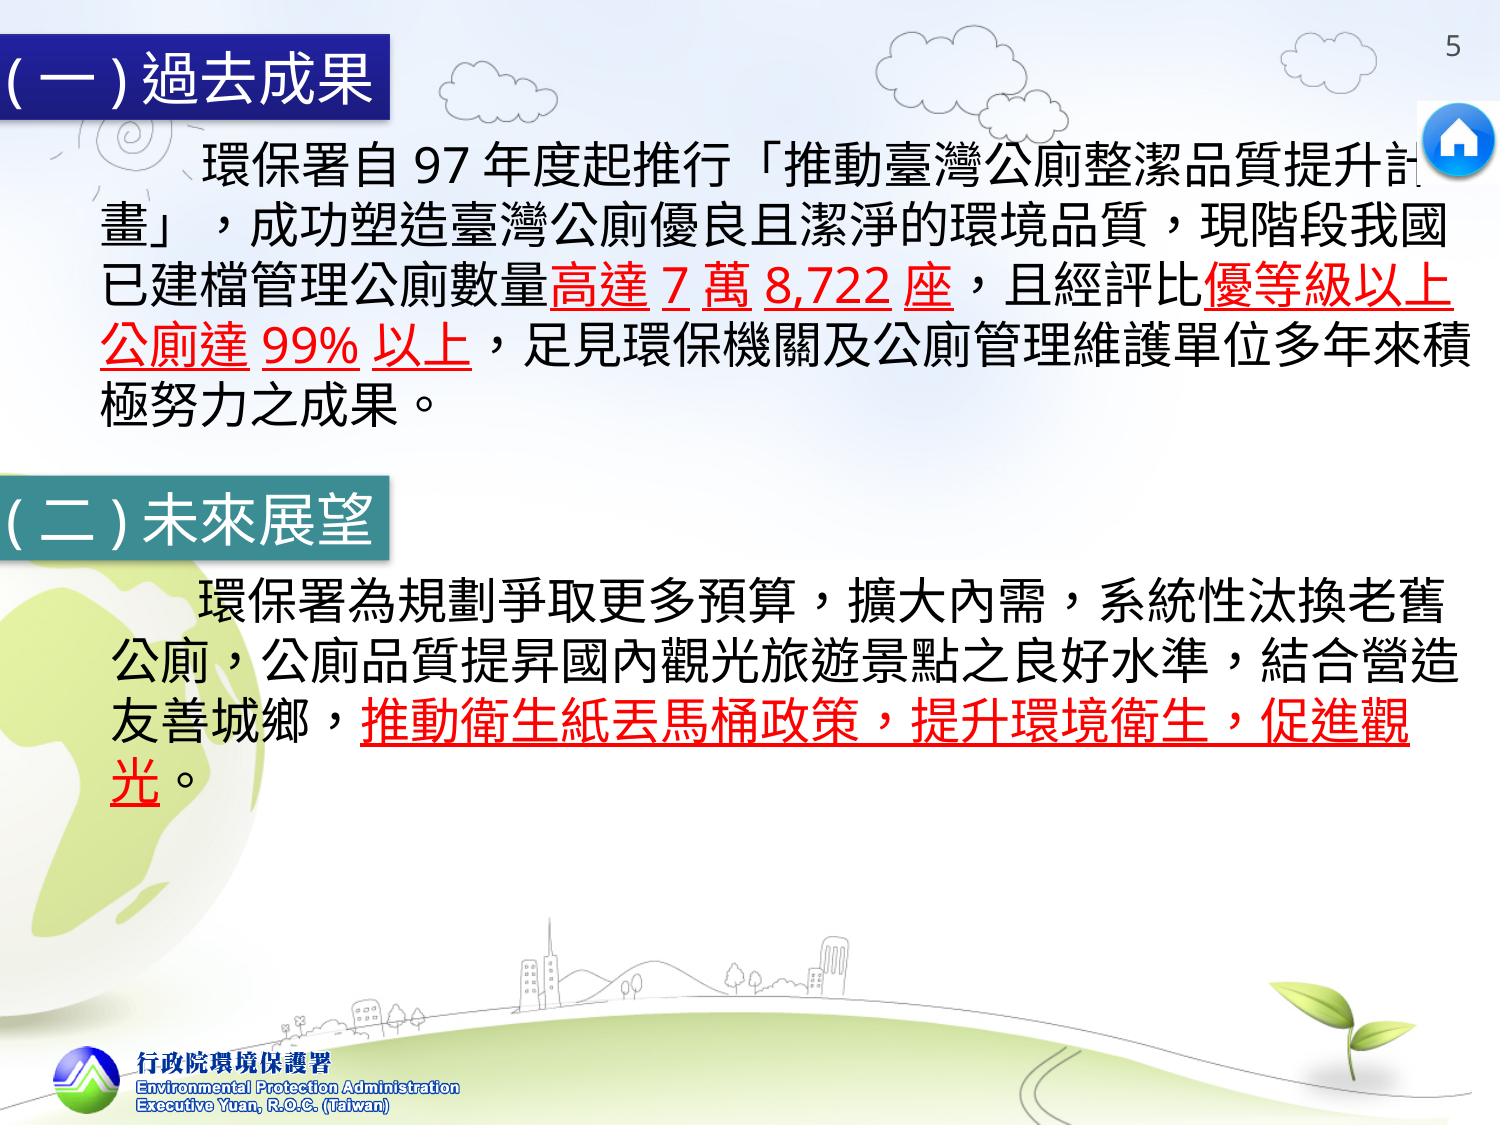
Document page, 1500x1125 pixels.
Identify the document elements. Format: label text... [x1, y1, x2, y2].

text_box 環保署自97年度起推行「推動臺灣公廁整潔品質提升計畫」，成功塑造臺灣公廁優良且潔淨的環境品質，現階段我國已建檔管理公廁數量高達7萬8,722座，且經評比優等級以上公廁達99%以上，足見環保機關及公廁管理維護單位多年來積極努力之成果。 [84, 126, 1490, 441]
slide_number 5 [1375, 6, 1495, 91]
text_box (二)未來展望 [0, 475, 390, 561]
text_box (一)過去成果 [0, 34, 390, 120]
picture [0, 561, 1500, 1125]
picture [0, 0, 1500, 561]
text_box 環保署為規劃爭取更多預算，擴大內需，系統性汰換老舊公廁，公廁品質提昇國內觀光旅遊景點之良好水準，結合營造友善城鄉，推動衛生紙丟馬桶政策，提升環境衛生，促進觀光。 [95, 561, 1500, 817]
